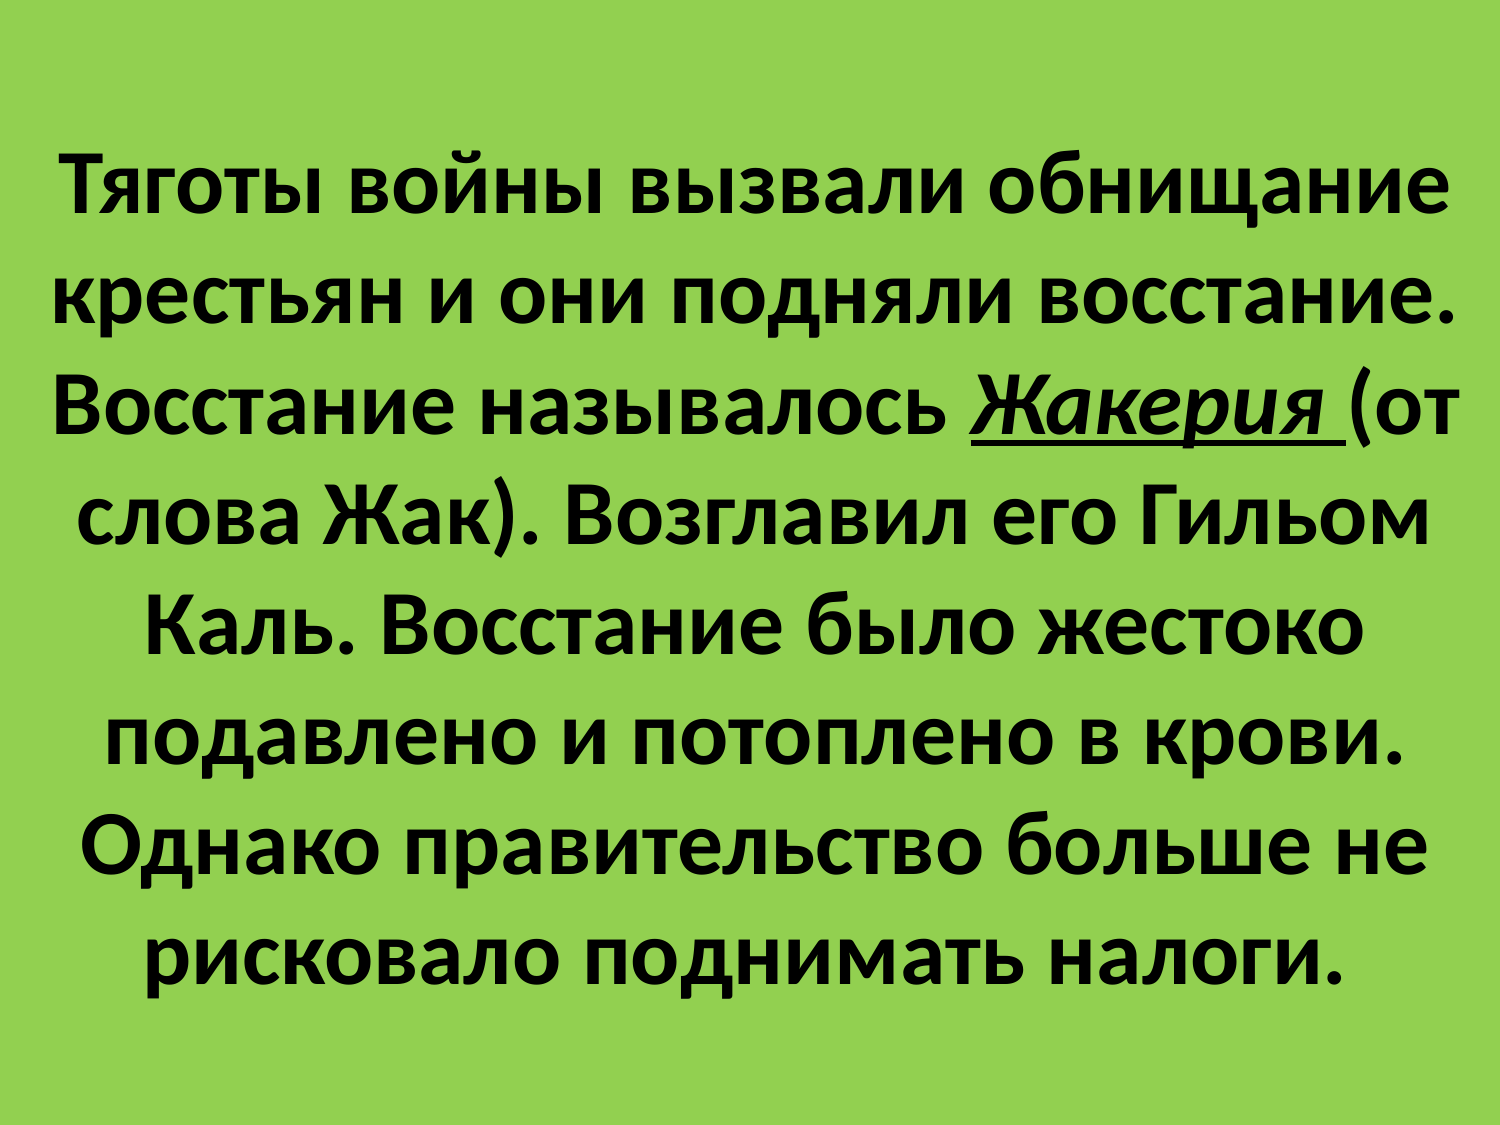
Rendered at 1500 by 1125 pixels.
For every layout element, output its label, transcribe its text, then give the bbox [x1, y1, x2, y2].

title Тяготы войны вызвали обнищание крестьян и они подняли восстание. Восстание называлось Жакерия (от слова Жак). Возглавил его Гильом Каль. Восстание было жестоко подавлено и потоплено в крови. Однако правительство больше не рисковало поднимать налоги. [29, 19, 1483, 1106]
